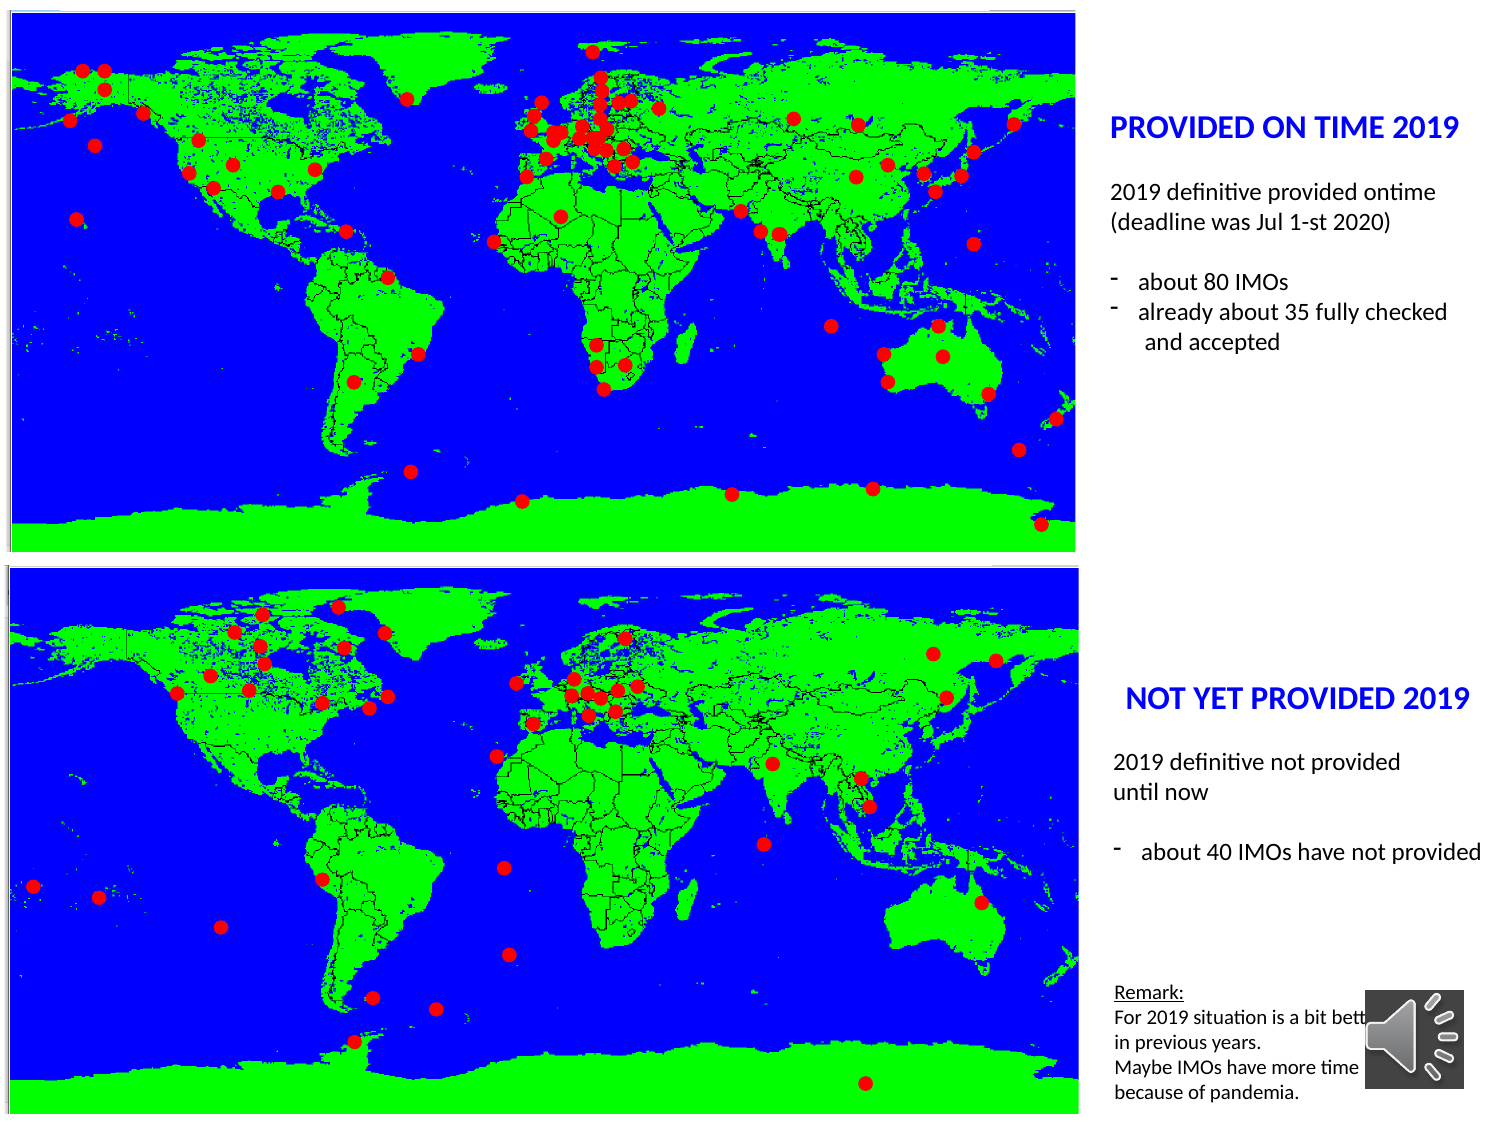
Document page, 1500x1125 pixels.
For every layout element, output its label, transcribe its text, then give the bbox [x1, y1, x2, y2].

picture [1364, 989, 1465, 1090]
text_box PROVIDED ON TIME 2019 2019 definitive provided ontime (deadline was Jul 1-st 2020) about 80 IMOs already about 35 fully checked and accepted [1095, 97, 1475, 363]
text_box Remark: For 2019 situation is a bit better than in previous years. Maybe IMOs have more time because of pandemia. [1099, 971, 1448, 1112]
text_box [4, 565, 1079, 1114]
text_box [6, 10, 1076, 552]
text_box NOT YET PROVIDED 2019 2019 definitive not provided until now about 40 IMOs have not provided [1098, 668, 1500, 873]
